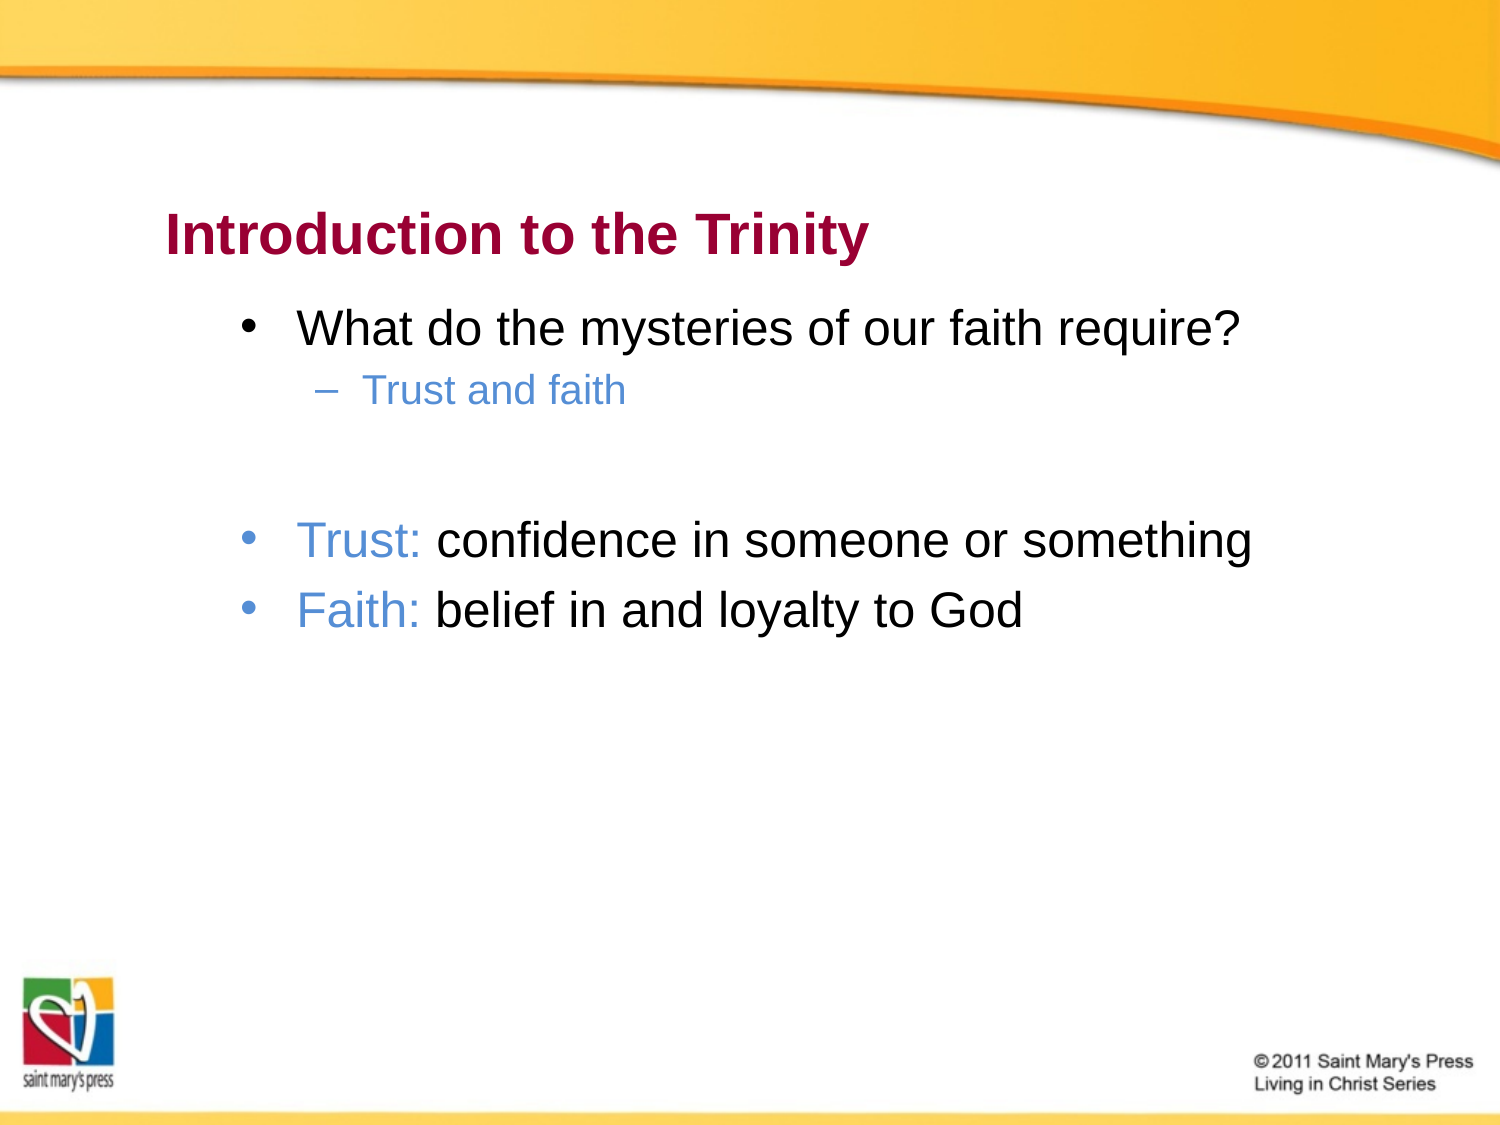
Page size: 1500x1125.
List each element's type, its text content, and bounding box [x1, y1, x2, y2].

list What do the mysteries of our faith require? Trust and faith Trust: confidence in someone or something Faith: belief in and loyalty to God [224, 287, 1426, 1006]
title Introduction to the Trinity [149, 187, 1500, 276]
picture [0, 0, 1500, 1125]
